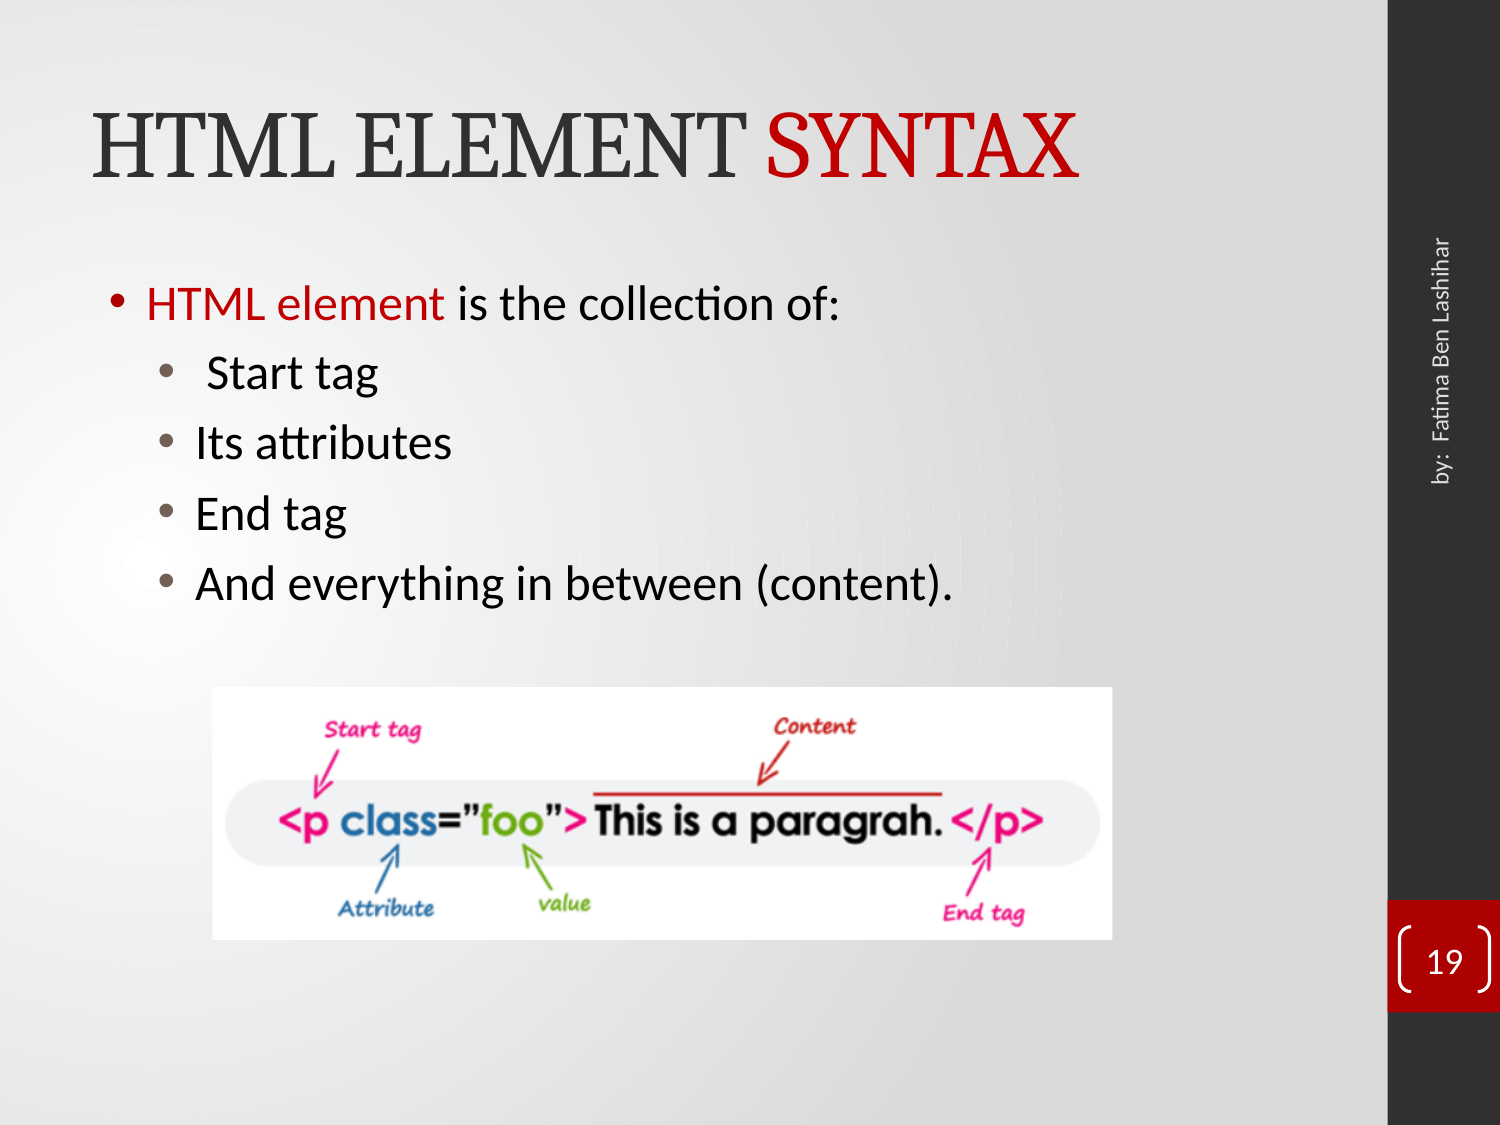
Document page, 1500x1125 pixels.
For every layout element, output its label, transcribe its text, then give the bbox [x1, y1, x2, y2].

list HTML element is the collection of: Start tag Its attributes End tag And everything in between (content). [75, 262, 1325, 1050]
title HTML ELEMENT SYNTAX [75, 45, 1325, 233]
slide_number by: Fatima Ben Lashihar [1408, 100, 1469, 501]
slide_number 19 [1397, 925, 1492, 994]
picture [211, 686, 1113, 940]
